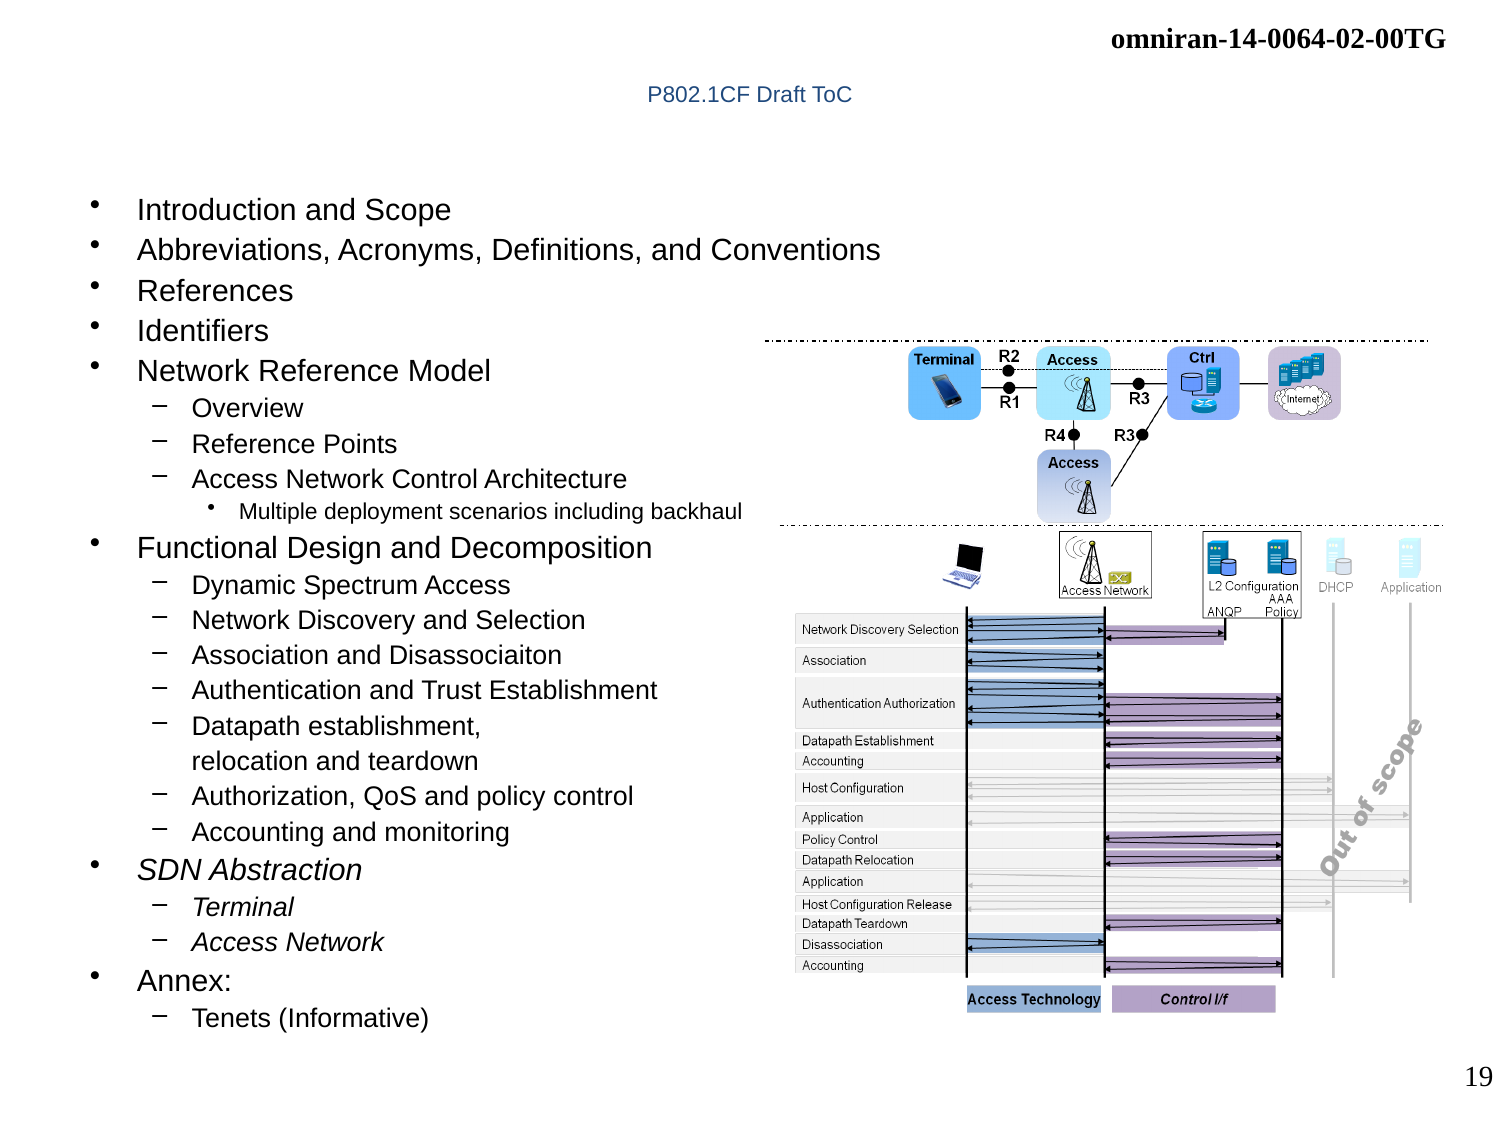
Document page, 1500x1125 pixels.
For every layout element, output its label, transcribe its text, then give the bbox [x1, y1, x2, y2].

picture [904, 342, 1341, 524]
picture [793, 529, 1450, 1014]
list Introduction and Scope Abbreviations, Acronyms, Definitions, and Conventions References Identifiers Network Reference Model Overview Reference Points Access Network Control Architecture Multiple deployment scenarios including backhaul Functional Design and Decomposition Dynamic Spectrum Access Network Discovery and Selection Association and Disassociaiton Authentication and Trust Establishment Datapath establishment, relocation and teardown Authorization, QoS and policy control Accounting and monitoring SDN Abstraction Terminal Access Network Annex: Tenets (Informative) [75, 178, 1149, 1058]
title P802.1CF Draft ToC [75, 45, 1425, 142]
